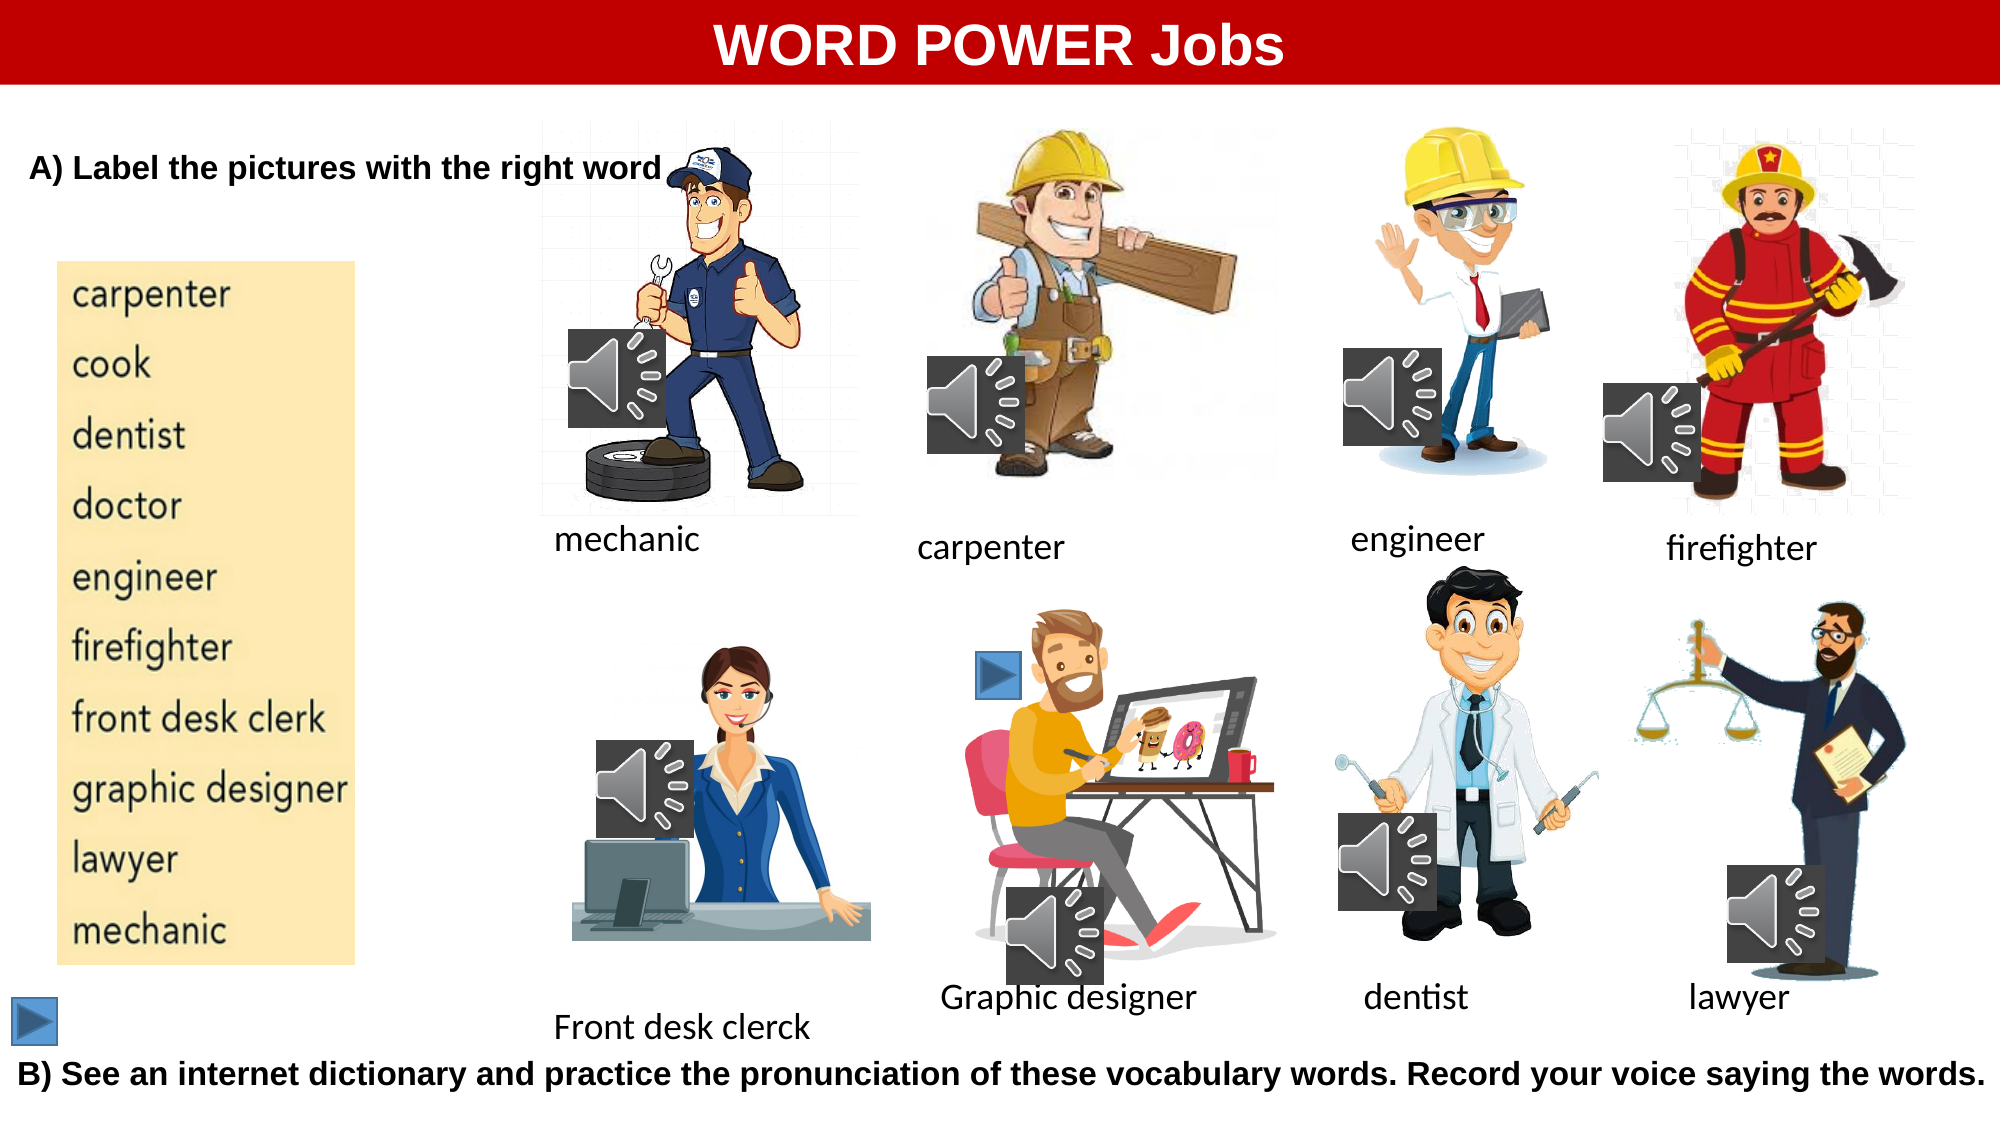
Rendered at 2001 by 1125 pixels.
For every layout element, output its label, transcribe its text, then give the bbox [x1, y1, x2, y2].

text_box Graphic designer [925, 964, 1278, 1024]
picture [953, 591, 1288, 986]
picture [1342, 103, 1556, 481]
picture [539, 120, 859, 516]
text_box A) Label the pictures with the right word [13, 138, 539, 194]
text_box engineer [1335, 506, 1599, 566]
picture [1335, 566, 2000, 999]
picture [57, 261, 355, 965]
text_box B) See an internet dictionary and practice the pronunciation of these vocabulary words. Record your voice saying the words. [2, 1044, 2000, 1099]
text_box [11, 997, 58, 1046]
text_box WORD POWER Jobs [0, 0, 2000, 85]
text_box mechanic [539, 516, 859, 566]
picture [572, 642, 871, 941]
picture [925, 128, 1278, 481]
text_box dentist [1348, 964, 1652, 1024]
text_box Front desk clerck [539, 994, 903, 1055]
text_box lawyer [1674, 999, 2000, 1024]
text_box firefighter [1651, 515, 2000, 576]
picture [1601, 128, 1914, 515]
text_box carpenter [902, 514, 1230, 575]
